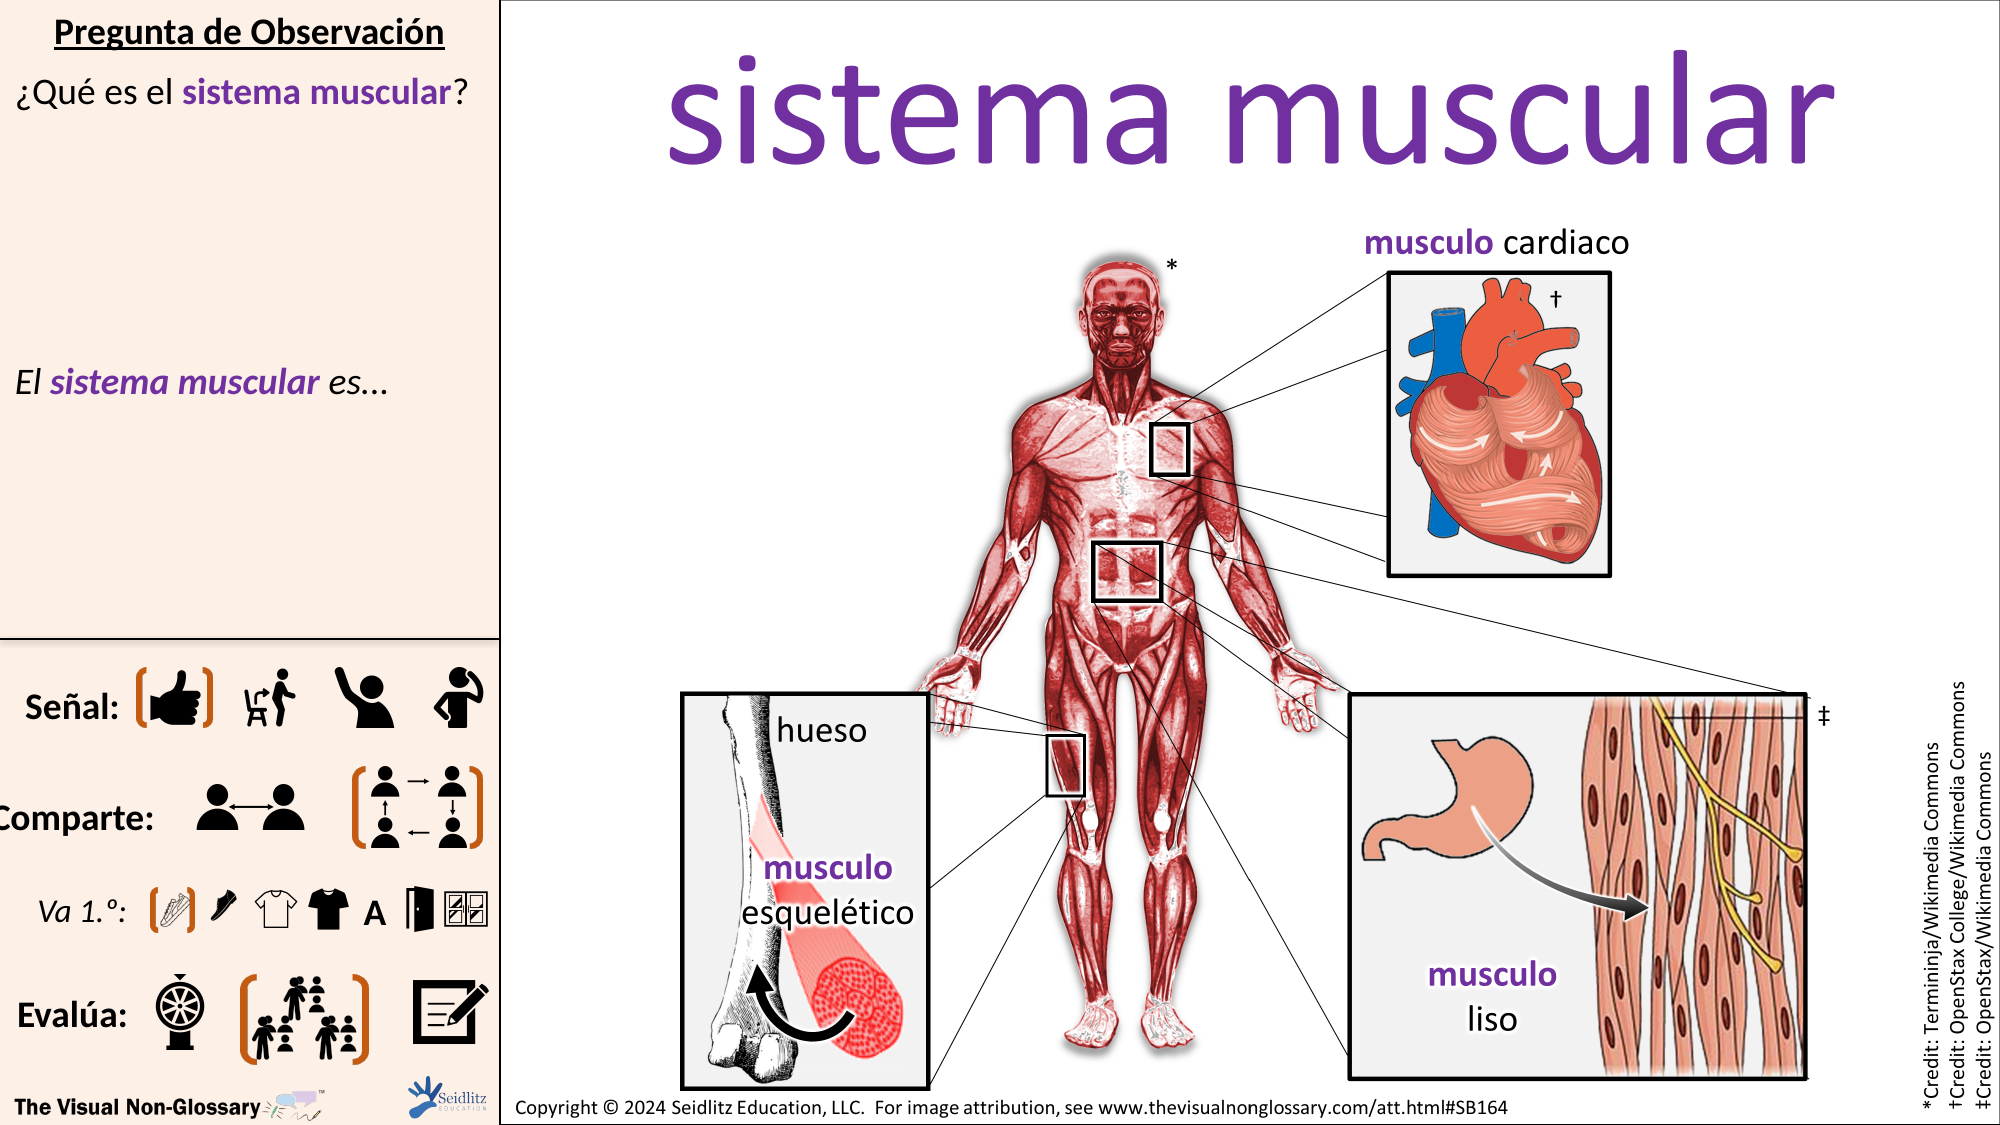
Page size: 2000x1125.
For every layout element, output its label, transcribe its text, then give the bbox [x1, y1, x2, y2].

picture [142, 974, 218, 1051]
picture [334, 667, 395, 728]
picture [0, 1084, 328, 1125]
picture [253, 886, 299, 932]
text_box A [348, 880, 402, 941]
picture [239, 974, 370, 1066]
picture [202, 886, 241, 925]
text_box Evalúa: [2, 982, 137, 1043]
picture [397, 886, 490, 932]
text_box Comparte: [0, 785, 170, 846]
picture [413, 974, 490, 1051]
picture [403, 1073, 495, 1125]
picture [136, 667, 214, 728]
picture [194, 784, 307, 830]
picture [305, 886, 352, 932]
text_box ¿Qué es el sistema muscular? [0, 59, 494, 120]
text_box El sistema muscular es... [0, 349, 494, 410]
text_box Va 1.º: [22, 881, 143, 937]
text_box Señal: [10, 674, 135, 735]
picture [239, 667, 301, 728]
picture [149, 886, 196, 934]
picture [352, 766, 484, 850]
text_box Pregunta de Observación [39, 0, 460, 59]
picture [428, 667, 490, 728]
picture [499, 0, 2000, 1125]
